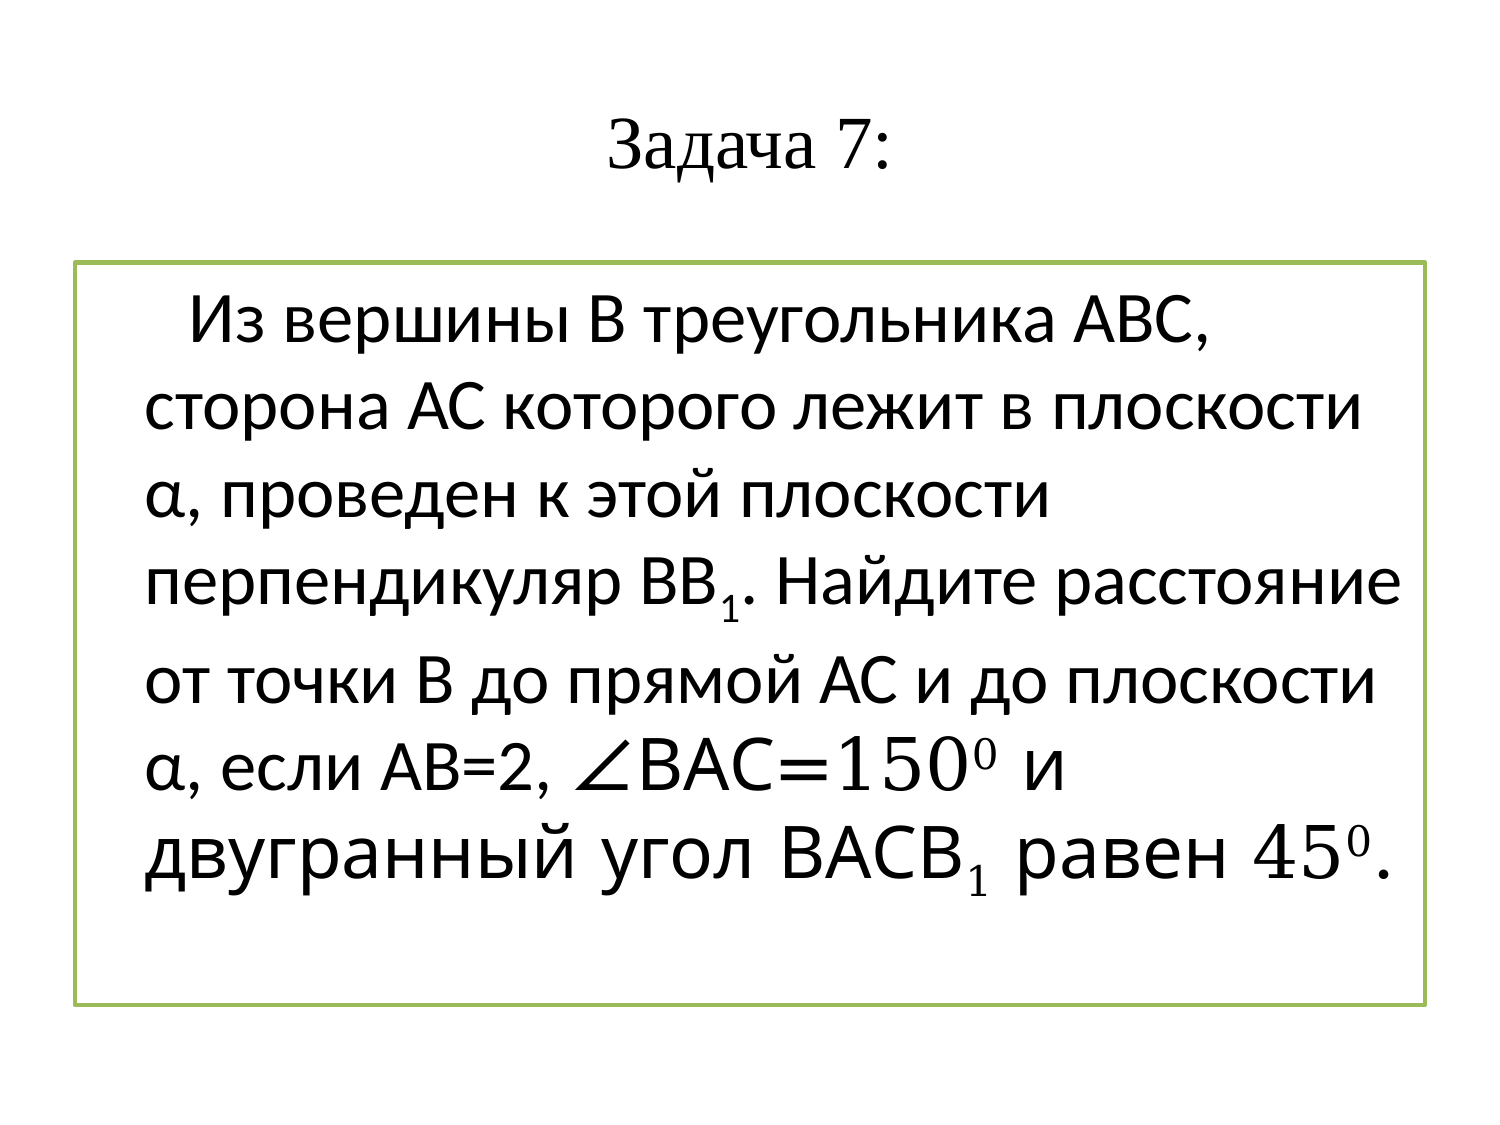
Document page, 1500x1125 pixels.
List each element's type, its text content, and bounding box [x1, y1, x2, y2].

list Из вершины В треугольника АВС, сторона АС которого лежит в плоскости α, проведен к этой плоскости перпендикуляр ВВ1. Найдите расстояние от точки В до прямой АС и до плоскости α, если АВ=2, ∠ВАС=1500 и двугранный угол ВАСВ1 равен 450. [73, 260, 1427, 1007]
title Задача 7: [75, 45, 1425, 233]
